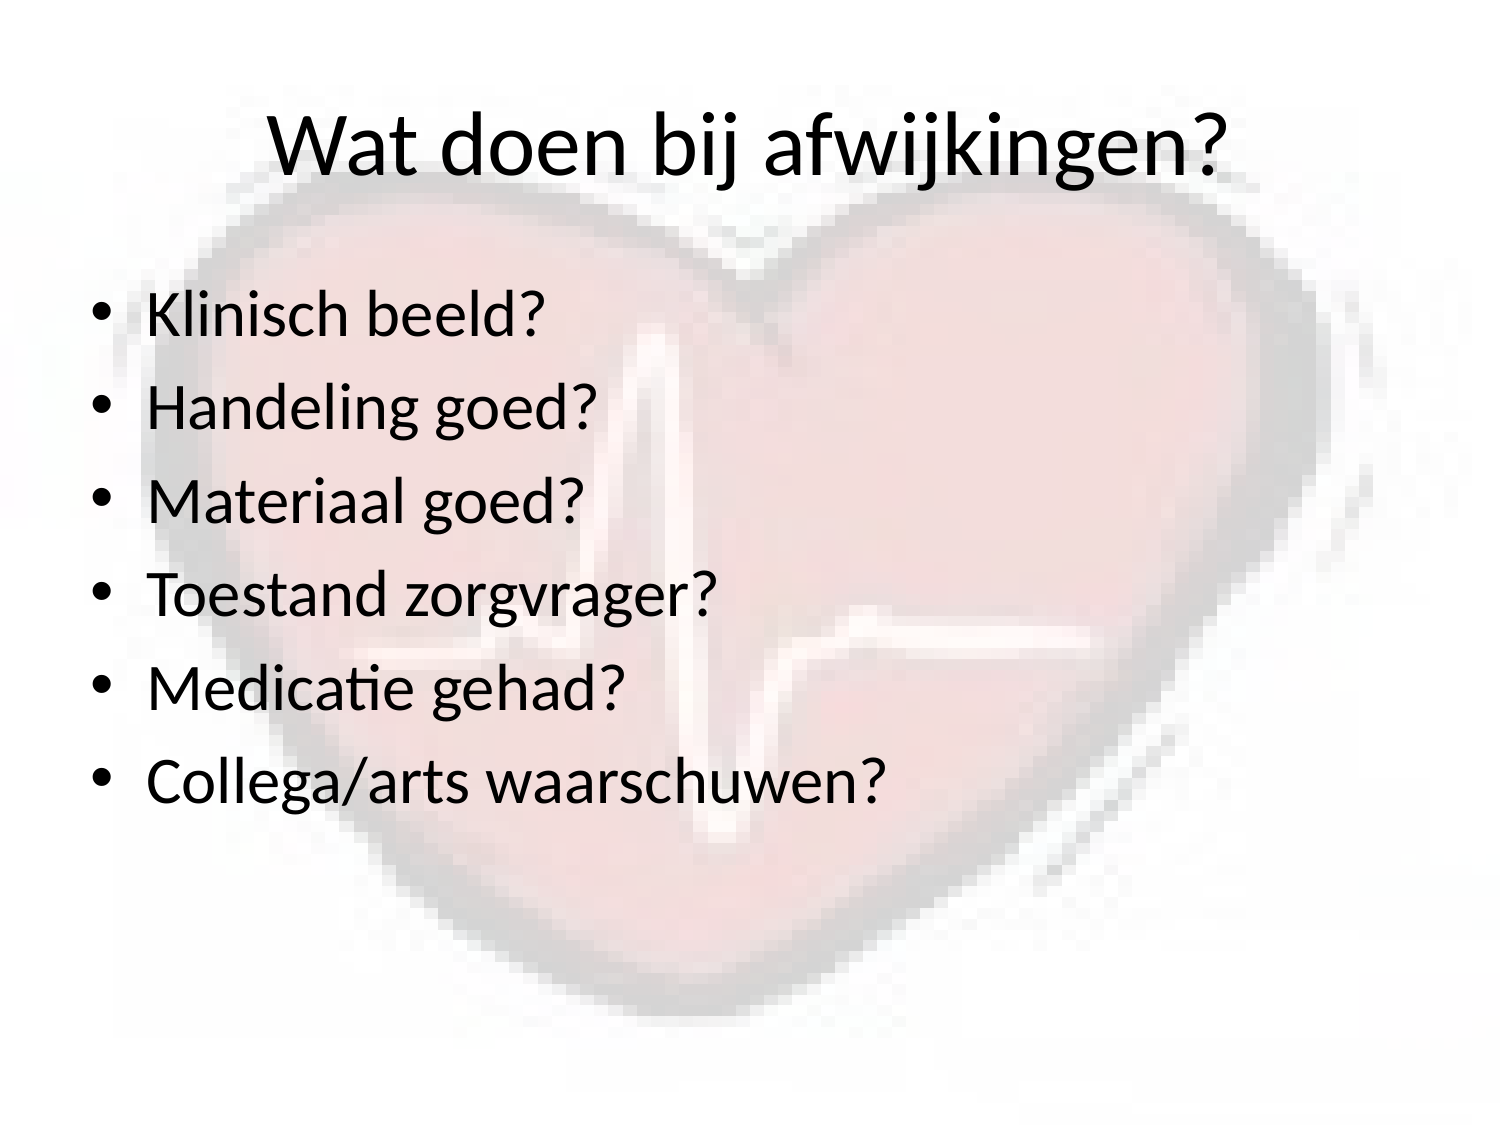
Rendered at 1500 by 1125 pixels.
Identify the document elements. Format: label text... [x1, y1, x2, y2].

list Klinisch beeld? Handeling goed? Materiaal goed? Toestand zorgvrager? Medicatie gehad? Collega/arts waarschuwen? [75, 262, 1425, 1005]
title Wat doen bij afwijkingen? [75, 45, 1425, 233]
